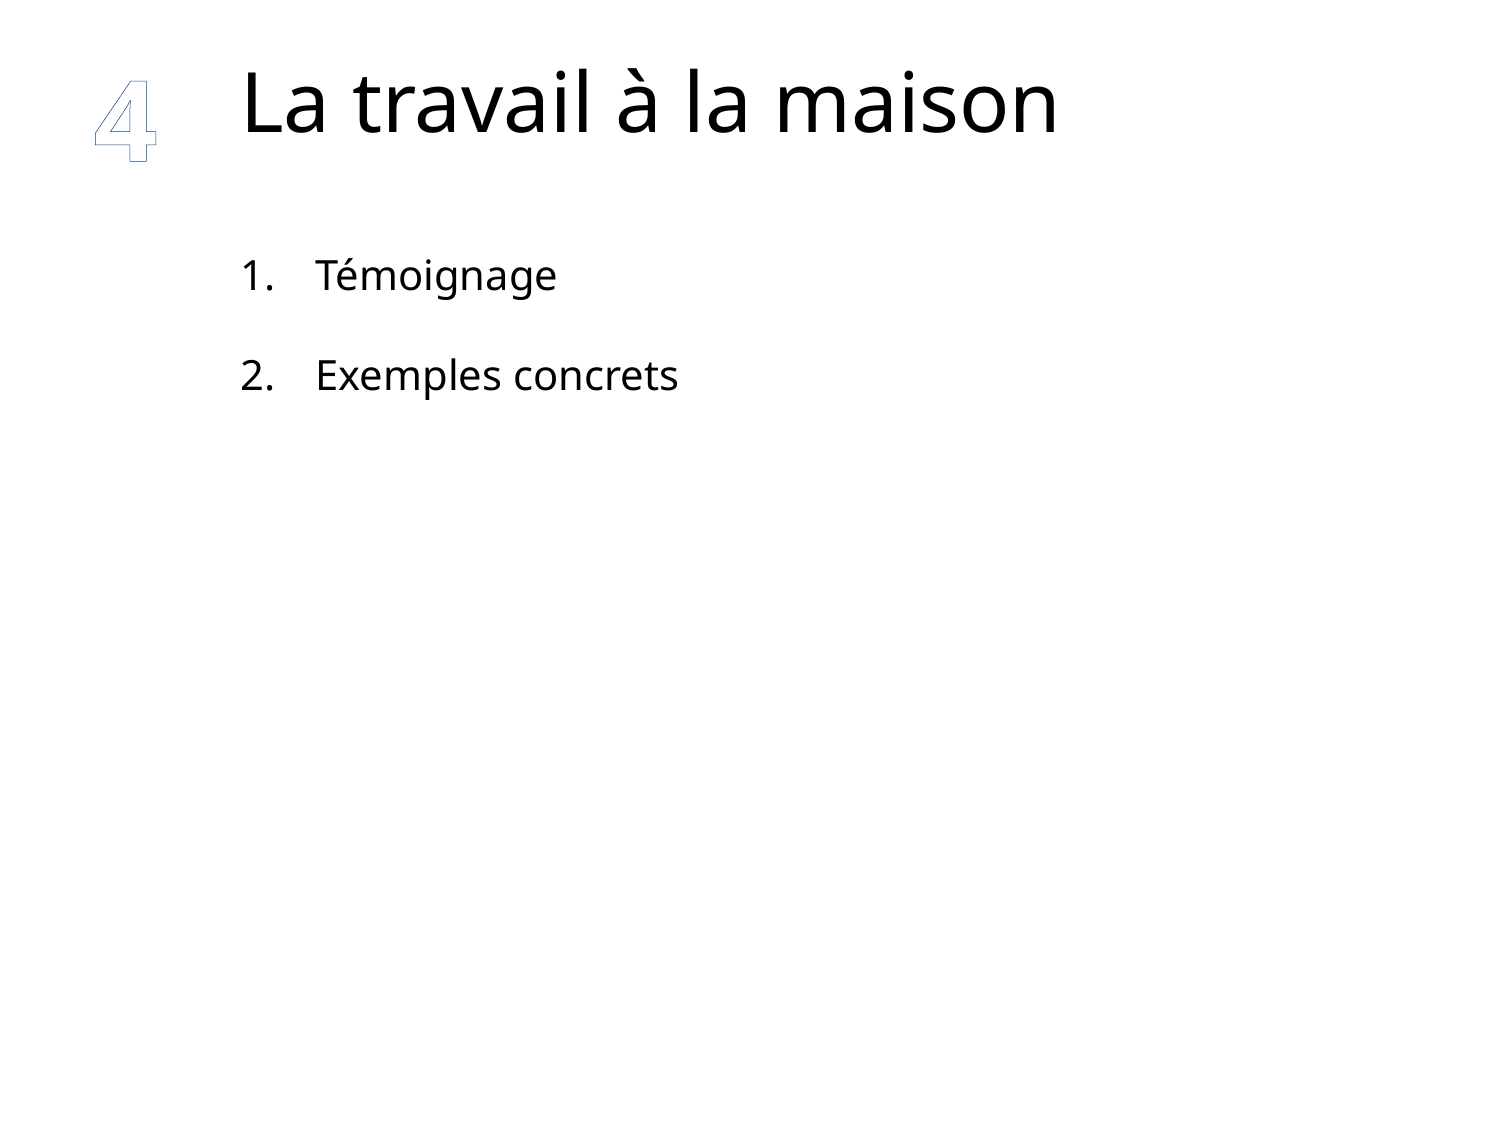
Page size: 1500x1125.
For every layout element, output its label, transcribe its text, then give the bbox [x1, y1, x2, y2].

text_box 4 [78, 41, 173, 192]
text_box La travail à la maison Témoignage Exemples concrets [225, 41, 1294, 507]
